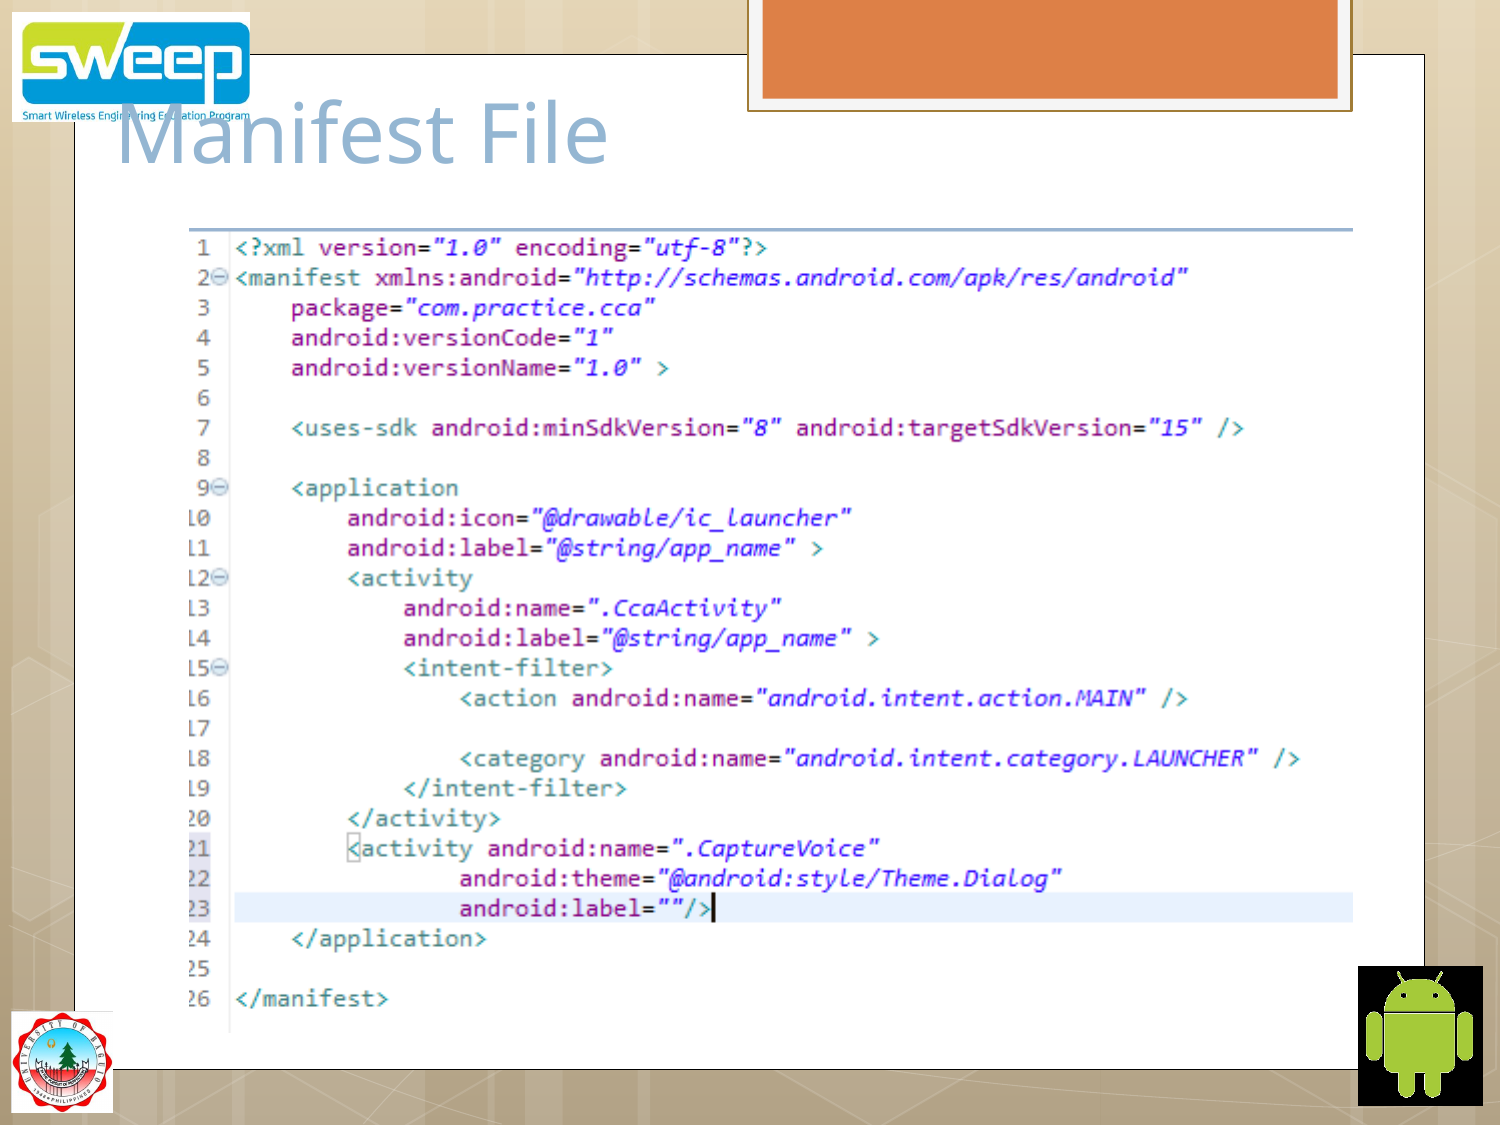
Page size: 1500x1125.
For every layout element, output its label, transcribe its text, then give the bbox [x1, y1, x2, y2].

title Manifest File [99, 56, 1253, 188]
picture [11, 1011, 113, 1113]
picture [205, 46, 241, 56]
picture [189, 227, 1353, 1033]
picture [165, 46, 202, 56]
picture [12, 12, 250, 122]
picture [1358, 966, 1483, 1107]
